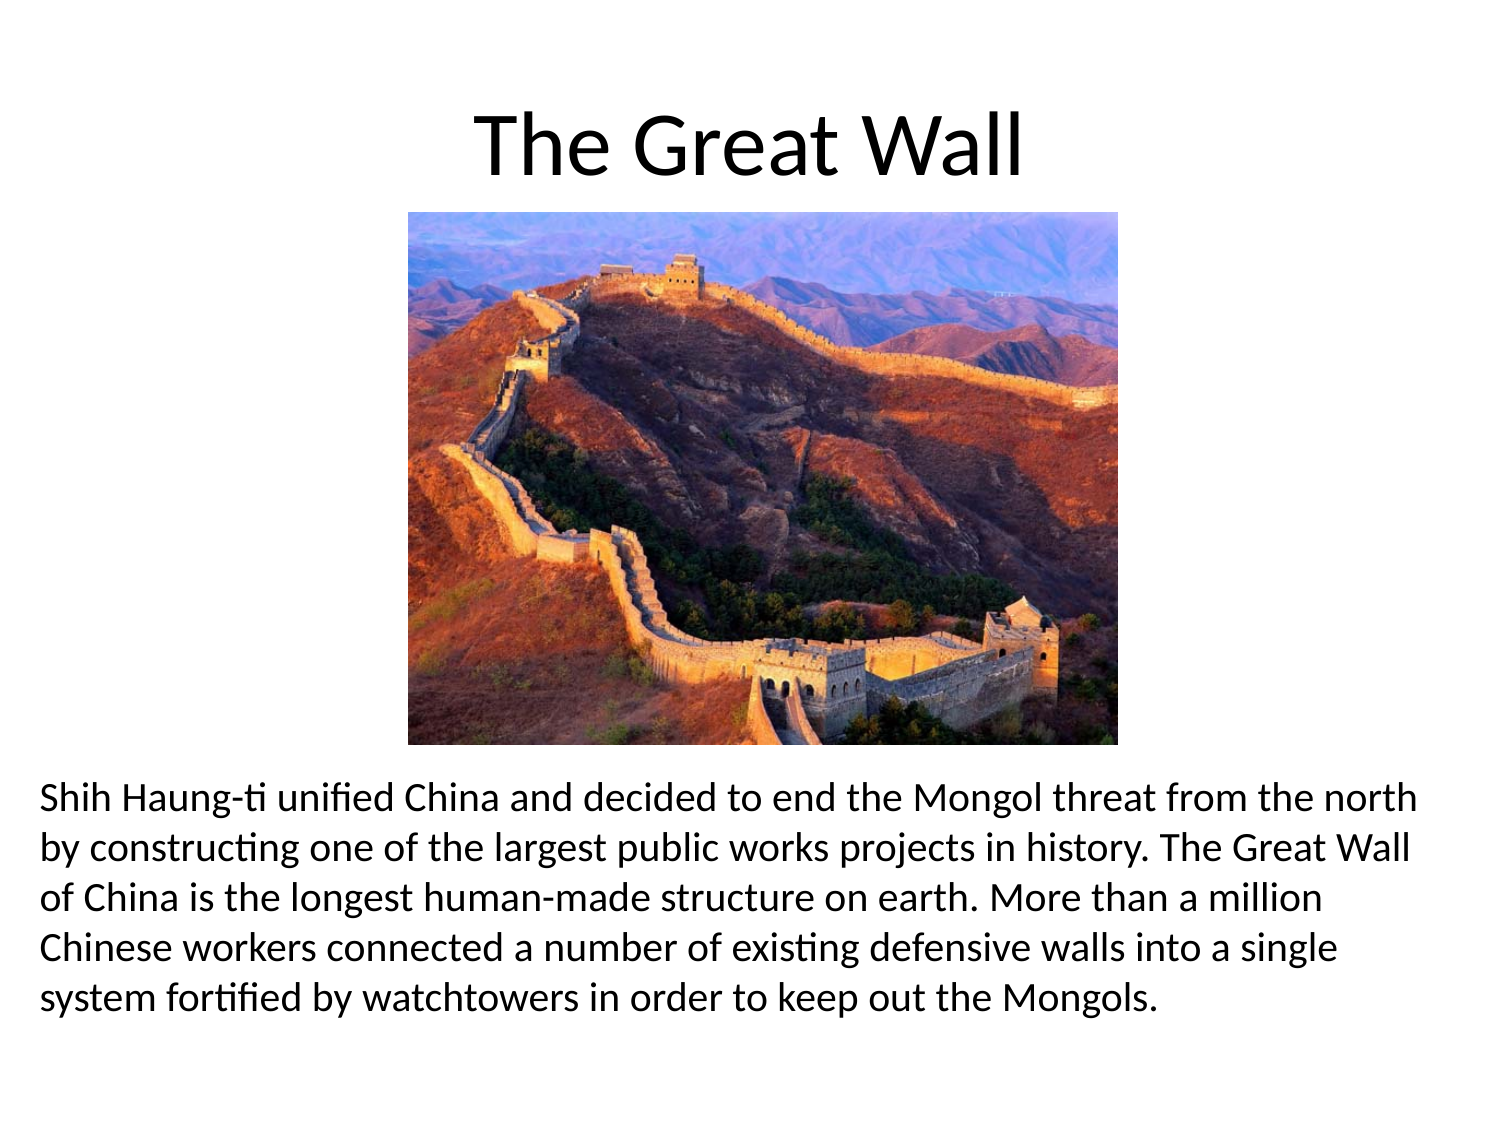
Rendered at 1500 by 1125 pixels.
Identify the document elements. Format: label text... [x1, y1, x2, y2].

text_box Shih Haung-ti unified China and decided to end the Mongol threat from the north by constructing one of the largest public works projects in history. The Great Wall of China is the longest human-made structure on earth. More than a million Chinese workers connected a number of existing defensive walls into a single system fortified by watchtowers in order to keep out the Mongols. [24, 762, 1463, 1078]
title The Great Wall [75, 45, 1425, 233]
picture [408, 212, 1118, 746]
